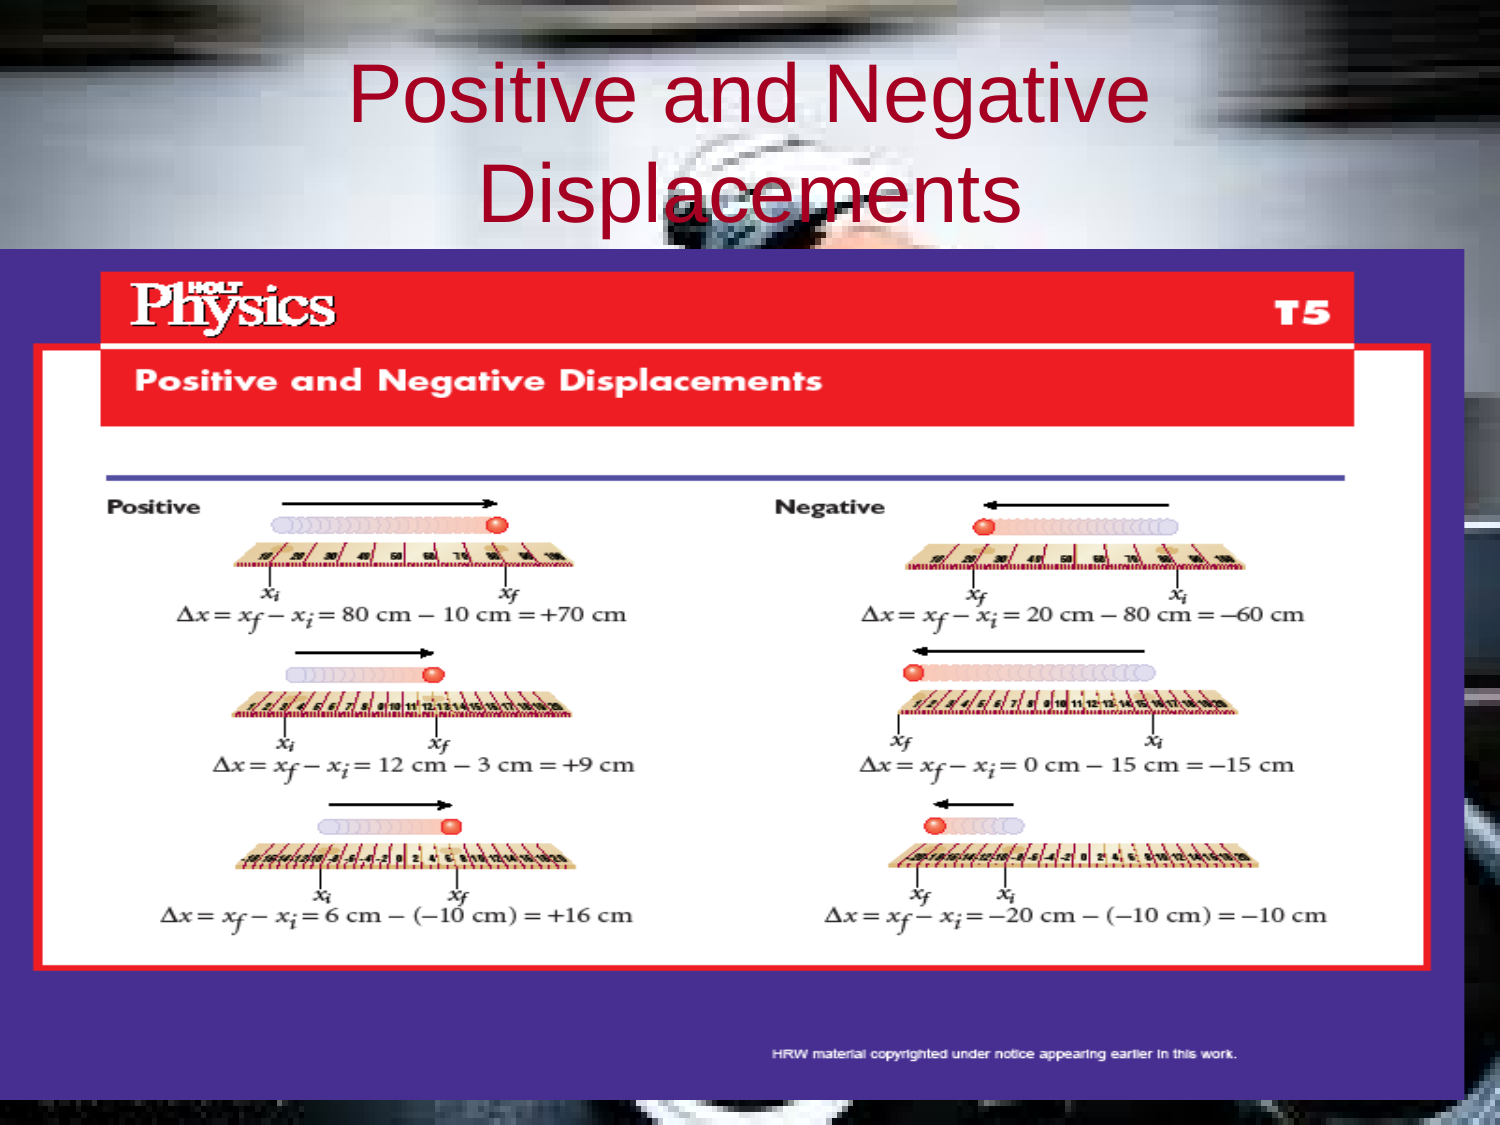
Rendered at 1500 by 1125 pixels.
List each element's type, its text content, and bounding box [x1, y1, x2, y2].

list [0, 249, 1465, 1101]
title Positive and Negative Displacements [74, 44, 1426, 233]
picture [0, 0, 1500, 1125]
